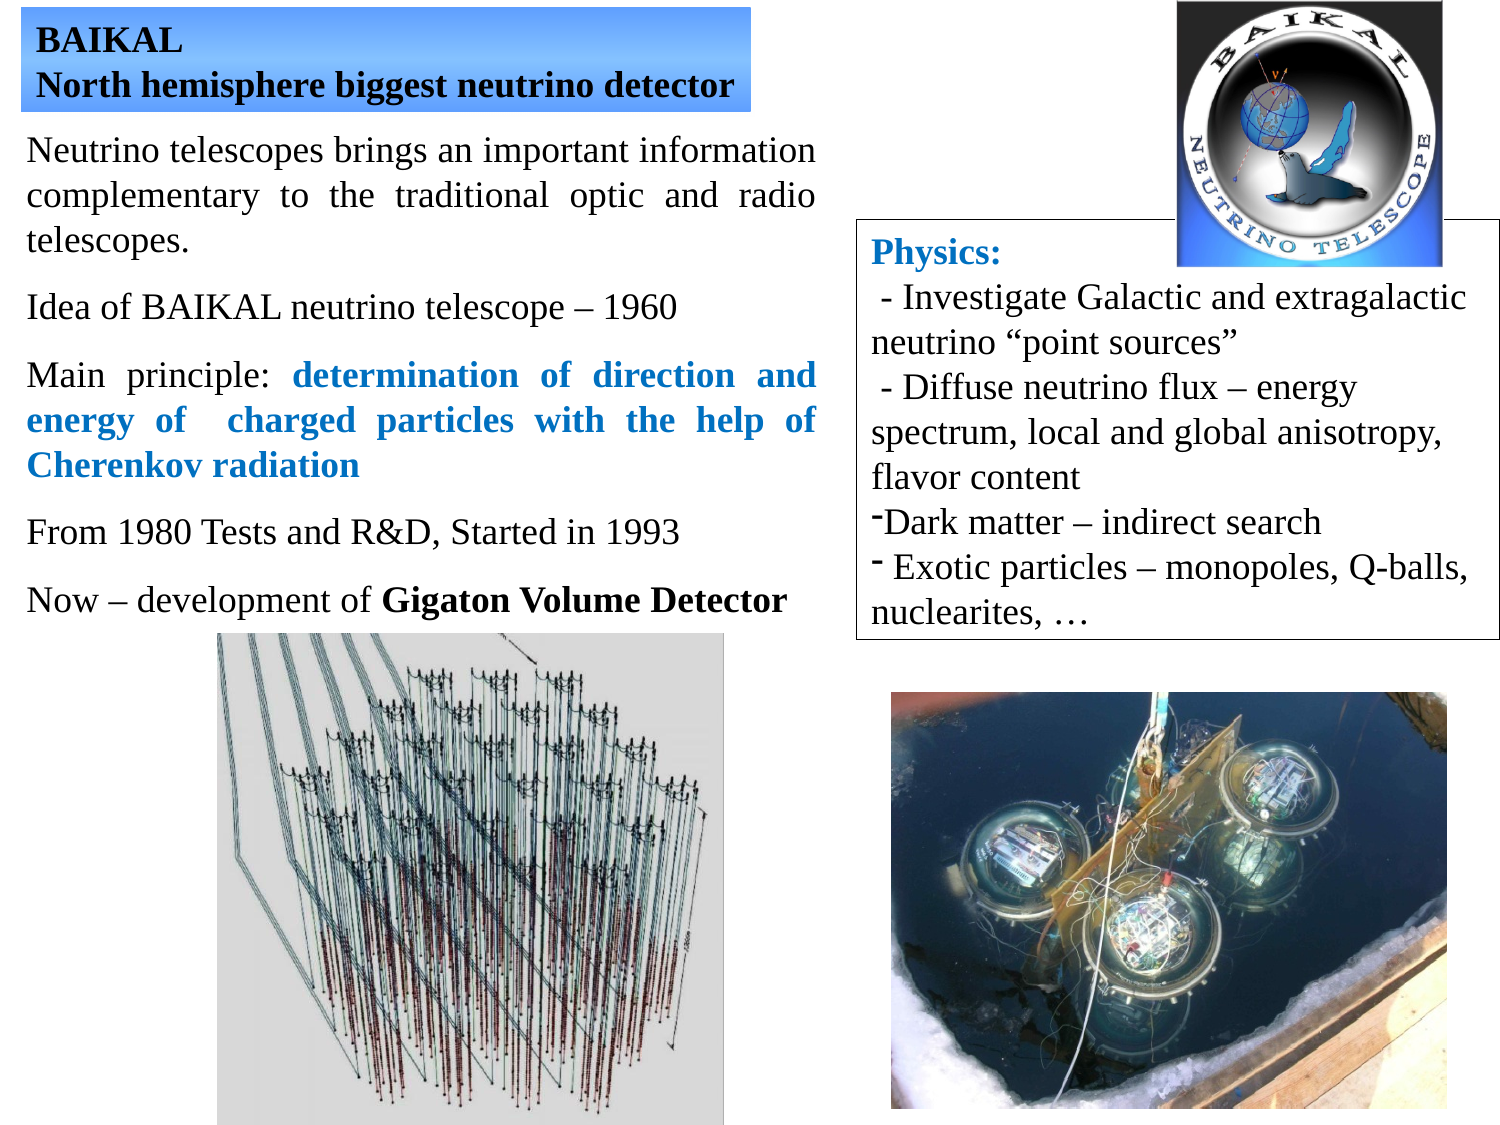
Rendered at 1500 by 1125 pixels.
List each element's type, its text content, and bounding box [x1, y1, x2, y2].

picture [217, 633, 724, 1125]
picture [1174, 0, 1444, 268]
picture [891, 692, 1448, 1110]
text_box Neutrino telescopes brings an important information complementary to the traditional optic and radio telescopes. Idea of BAIKAL neutrino telescope – 1960 Main principle: determination of direction and energy of charged particles with the help of Cherenkov radiation From 1980 Tests and R&D, Started in 1993 Now – development of Gigaton Volume Detector [11, 117, 832, 627]
text_box BAIKAL North hemisphere biggest neutrino detector [21, 7, 751, 112]
text_box Physics: - Investigate Galactic and extragalactic neutrino “point sources” - Diffuse neutrino flux – energy spectrum, local and global anisotropy, flavor content Dark matter – indirect search Exotic particles – monopoles, Q-balls, nuclearites, … [856, 219, 1500, 640]
